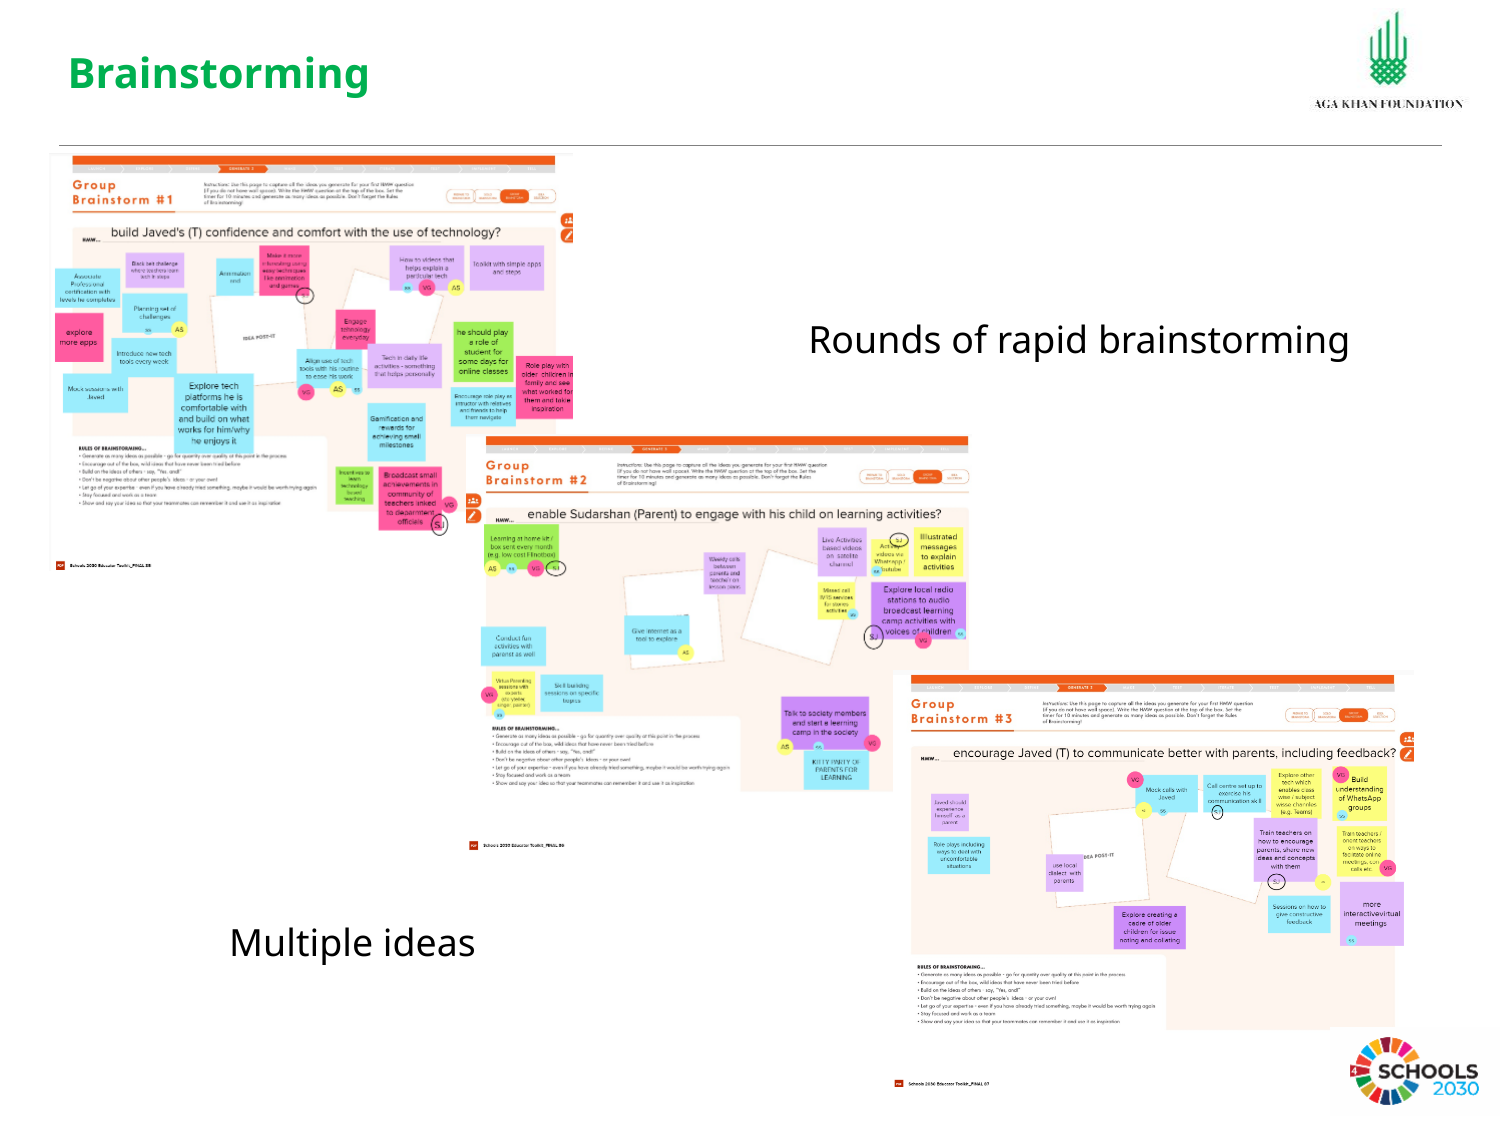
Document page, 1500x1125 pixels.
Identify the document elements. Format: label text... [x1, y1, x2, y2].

picture [1277, 8, 1500, 113]
picture [1330, 1027, 1500, 1116]
list Brainstorming [52, 45, 1277, 109]
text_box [49, 153, 1414, 1087]
